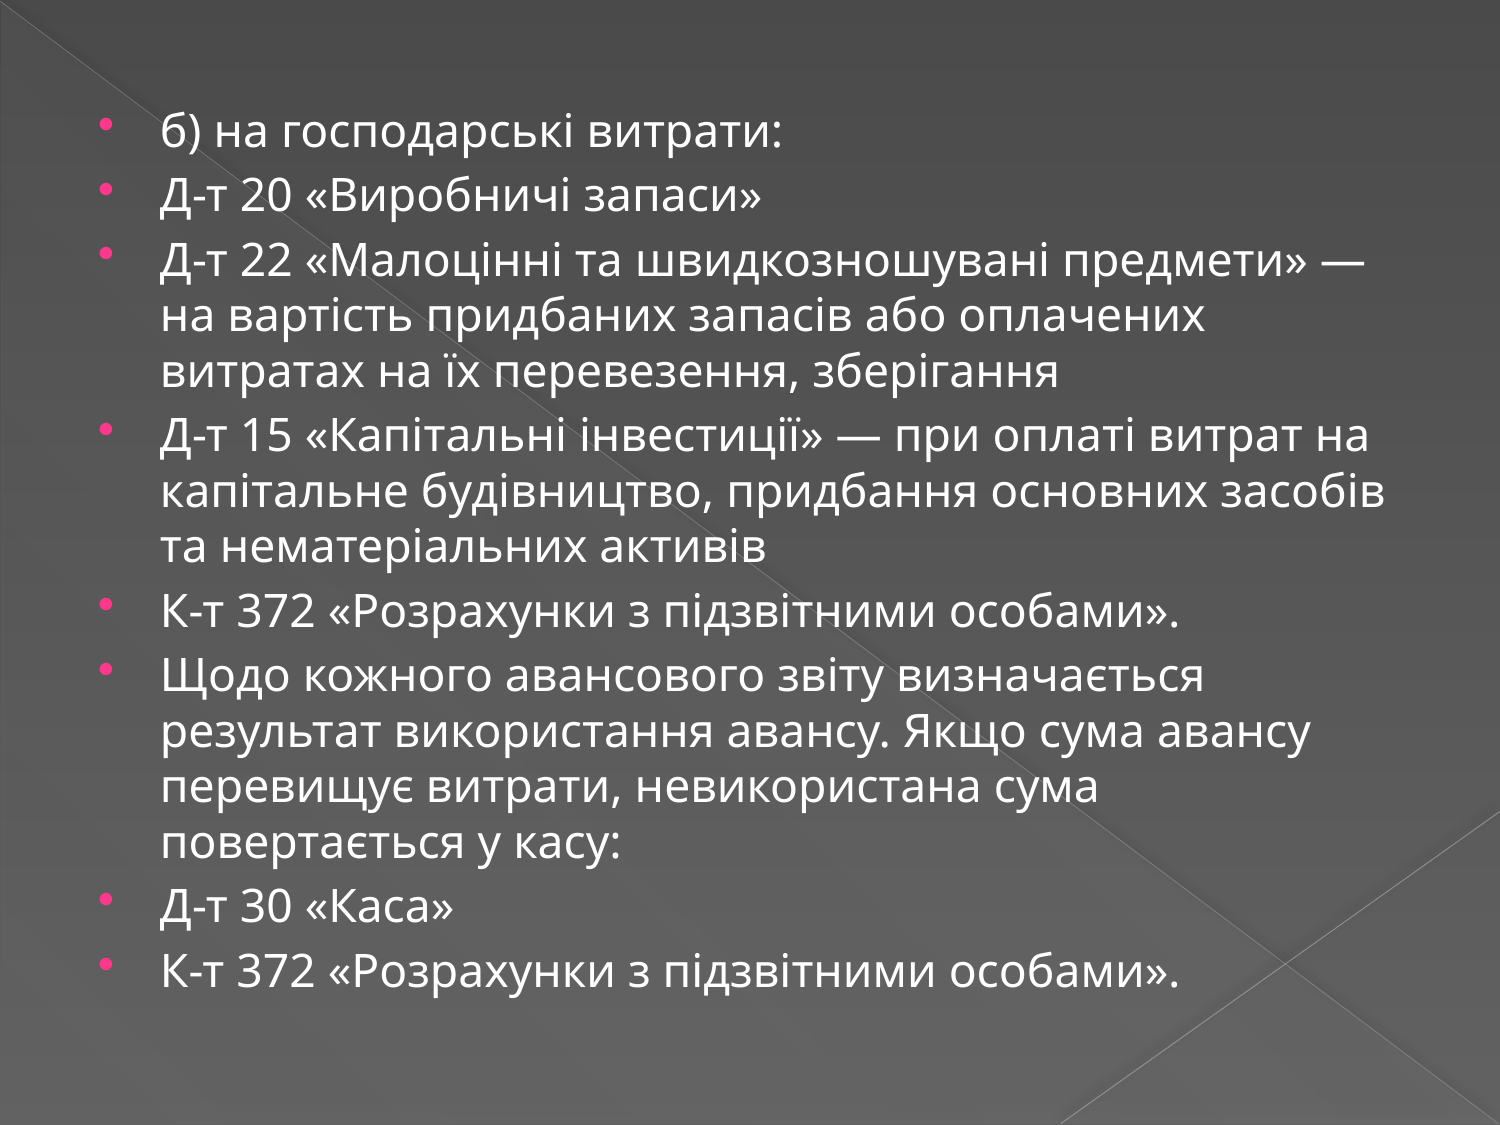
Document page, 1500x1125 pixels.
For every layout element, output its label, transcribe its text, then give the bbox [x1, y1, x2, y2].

list б) на господарські витрати: Д-т 20 «Виробничі запаси» Д-т 22 «Малоцінні та швидкозношувані предмети» — на вартість придбаних запасів або оплачених витратах на їх перевезення, зберігання Д-т 15 «Капітальні інвестиції» — при оплаті витрат на капіталь­не будівництво, придбання основних засобів та нематеріальних активів К-т 372 «Розрахунки з підзвітними особами». Щодо кожного авансового звіту визначається результат використання авансу. Якщо сума авансу перевищує витрати, невикористана сума повертається у касу: Д-т 30 «Каса» К-т 372 «Розрахунки з підзвітними особами». [75, 93, 1425, 1005]
